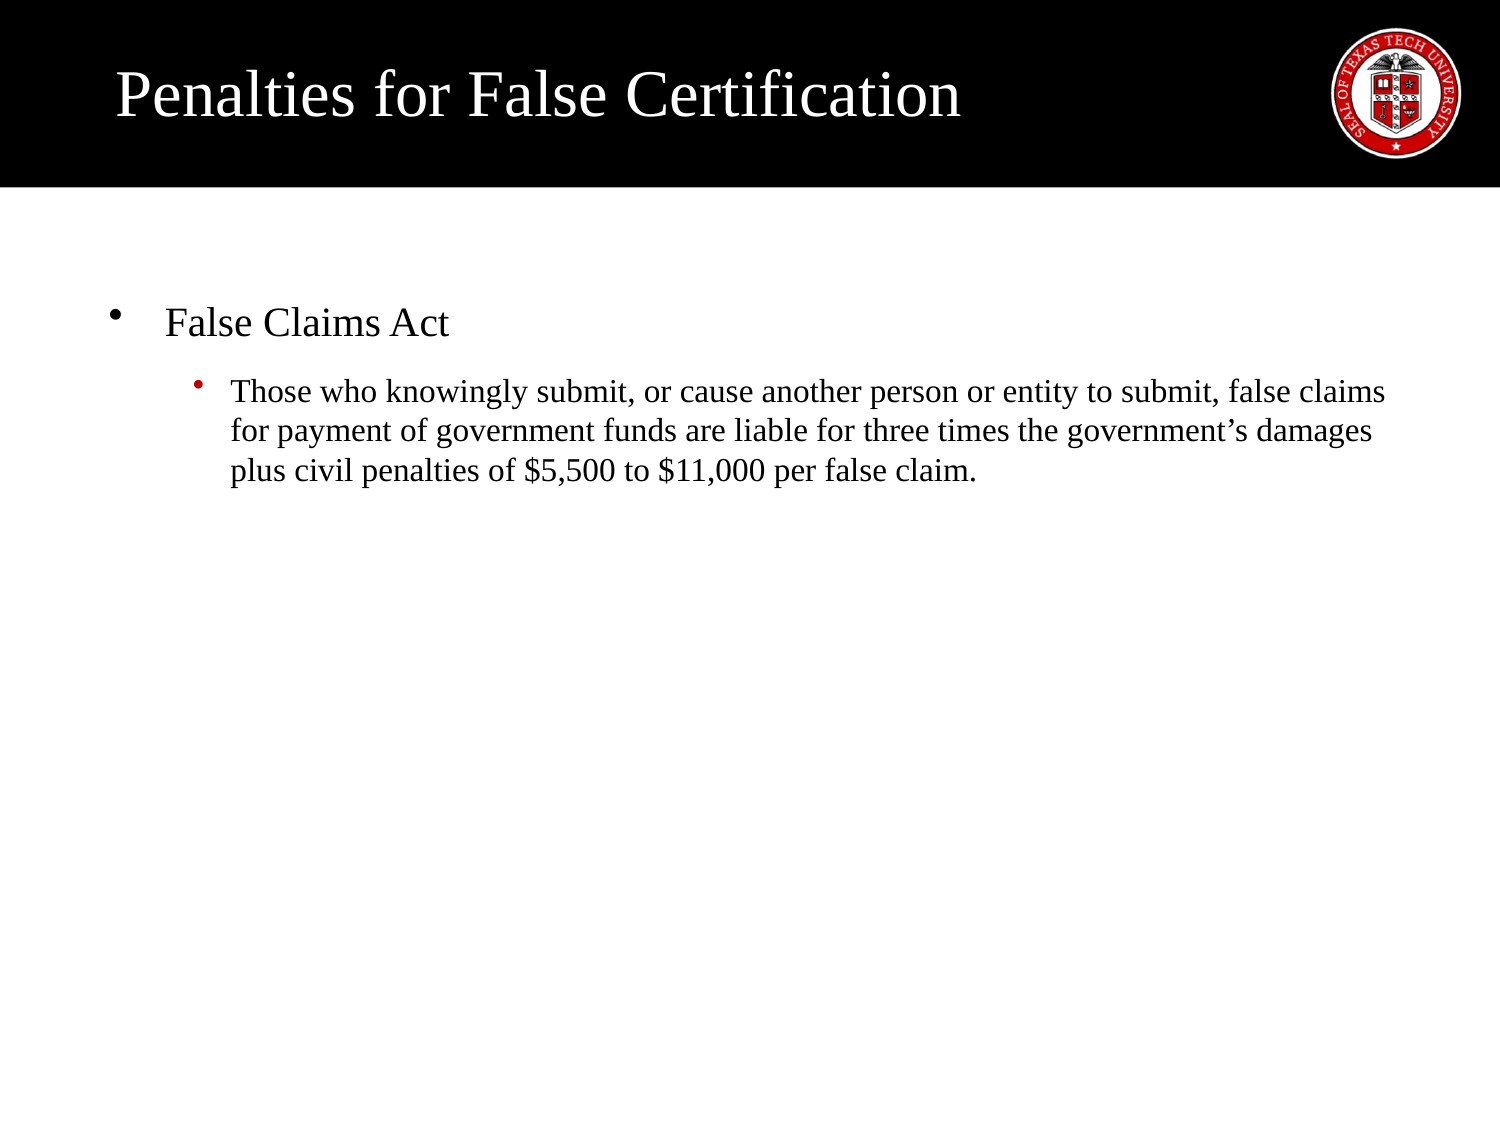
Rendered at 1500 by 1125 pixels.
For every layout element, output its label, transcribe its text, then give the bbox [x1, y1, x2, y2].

title Penalties for False Certification [100, 0, 1334, 184]
picture [1334, 20, 1478, 169]
list False Claims Act Those who knowingly submit, or cause another person or entity to submit, false claims for payment of government funds are liable for three times the government’s damages plus civil penalties of $5,500 to $11,000 per false claim. [93, 287, 1444, 609]
